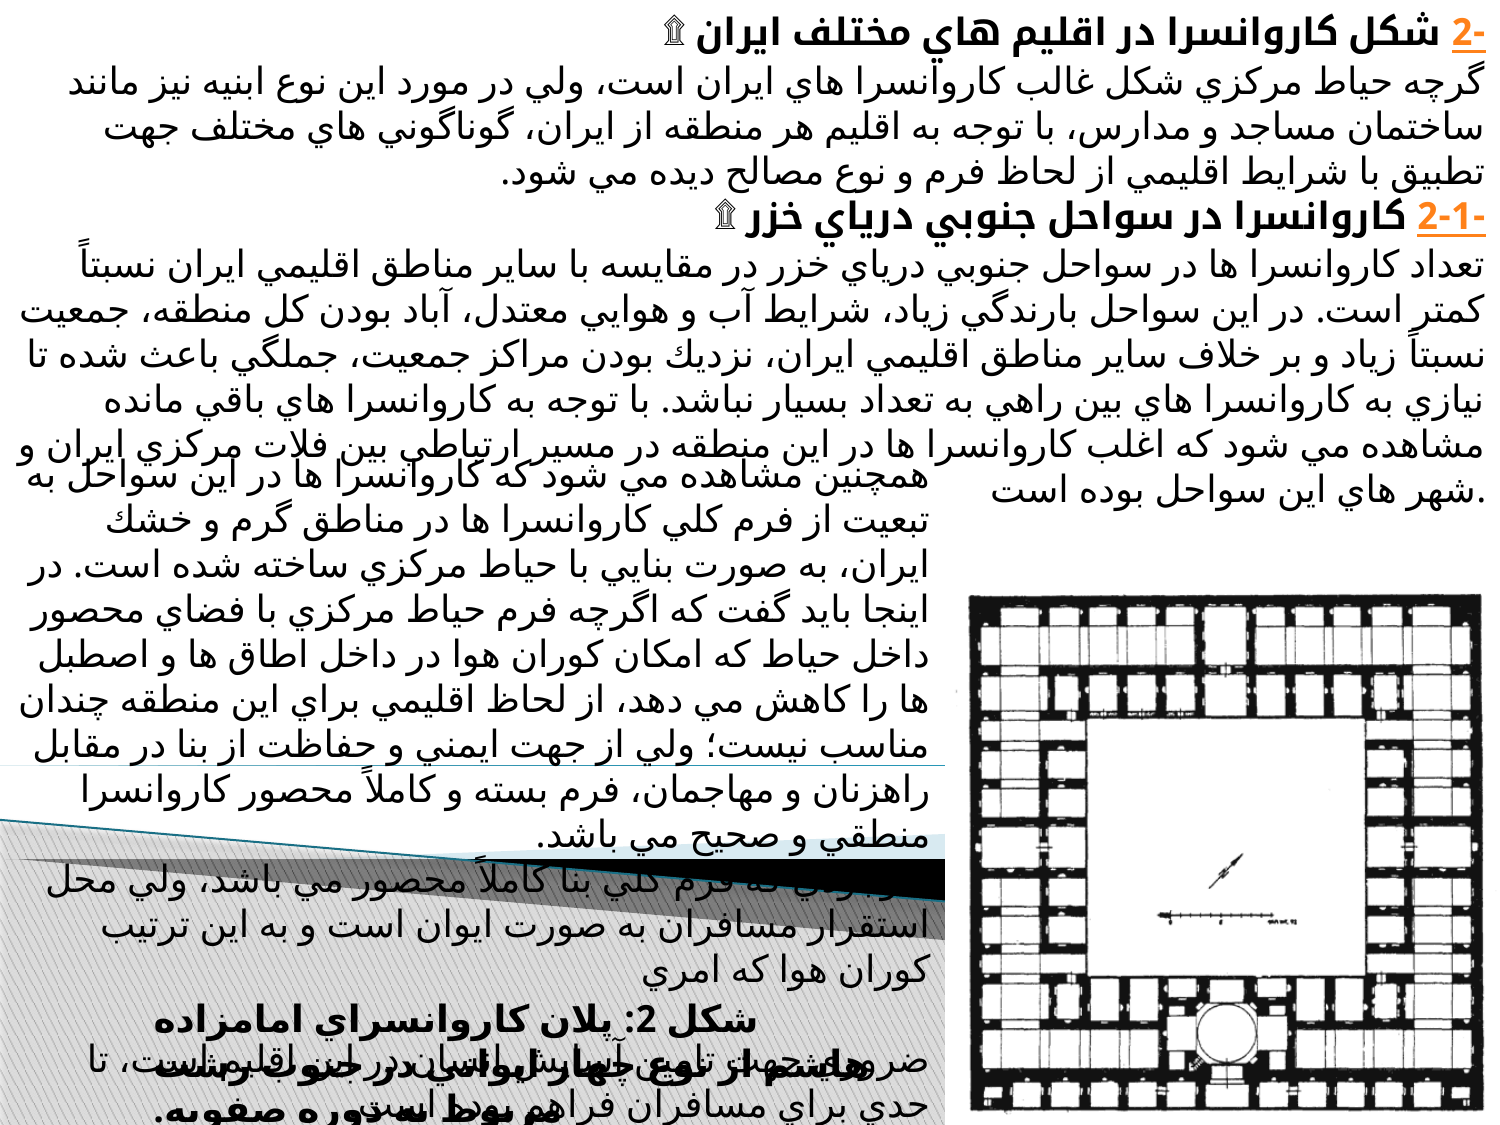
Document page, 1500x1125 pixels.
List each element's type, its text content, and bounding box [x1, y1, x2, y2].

text_box همچنين مشاهده مي شود كه كاروانسرا ها در اين سواحل به تبعيت از فرم كلي كاروانسرا ها در مناطق گرم و خشك ايران، به صورت بنايي با حياط مركزي ساخته شده است. در اينجا بايد گفت كه اگرچه فرم حياط مركزي با فضاي محصور داخل حياط كه امكان كوران هوا در داخل اطاق ها و اصطبل ها را كاهش مي دهد، از لحاظ اقليمي براي اين منطقه چندان مناسب نيست؛ ولي از جهت ايمني و حفاظت از بنا در مقابل راهزنان و مهاجمان، فرم بسته و كاملاً محصور كاروانسرا منطقي و صحيح مي باشد. با وجودي كه فرم كلي بنا كاملاً محصور مي باشد، ولي محل استقرار مسافران به صورت ايوان است و به اين ترتيب كوران هوا كه امري ضروري جهت تامين آسايش انسان در اين اقليم است، تا حدي براي مسافران فراهم بوده است. [0, 442, 946, 1125]
text_box 2- شكل كاروانسرا در اقليم هاي مختلف ايران ۩ گرچه حياط مركزي شكل غالب كاروانسرا هاي ايران است، ولي در مورد اين نوع ابنيه نيز مانند ساختمان مساجد و مدارس، با توجه به اقليم هر منطقه از ايران، گوناگوني هاي مختلف جهت تطبيق با شرايط اقليمي از لحاظ فرم و نوع مصالح ديده مي شود. 2-1- كاروانسرا در سواحل جنوبي درياي خزر ۩ تعداد كاروانسرا ها در سواحل جنوبي درياي خزر در مقايسه با ساير مناطق اقليمي ايران نسبتاً كمتر است. در اين سواحل بارندگي زياد، شرايط آب و هوايي معتدل، آباد بودن كل منطقه، جمعيت نسبتاً زياد و بر خلاف ساير مناطق اقليمي ايران، نزديك بودن مراكز جمعيت، جملگي باعث شده تا نيازي به كاروانسرا هاي بين راهي به تعداد بسيار نباشد. با توجه به كاروانسرا هاي باقي مانده مشاهده مي شود كه اغلب كاروانسرا ها در اين منطقه در مسير ارتباطي بين فلات مركزي ايران و شهر هاي اين سواحل بوده است. [1, 0, 1500, 518]
picture [945, 574, 1500, 1125]
